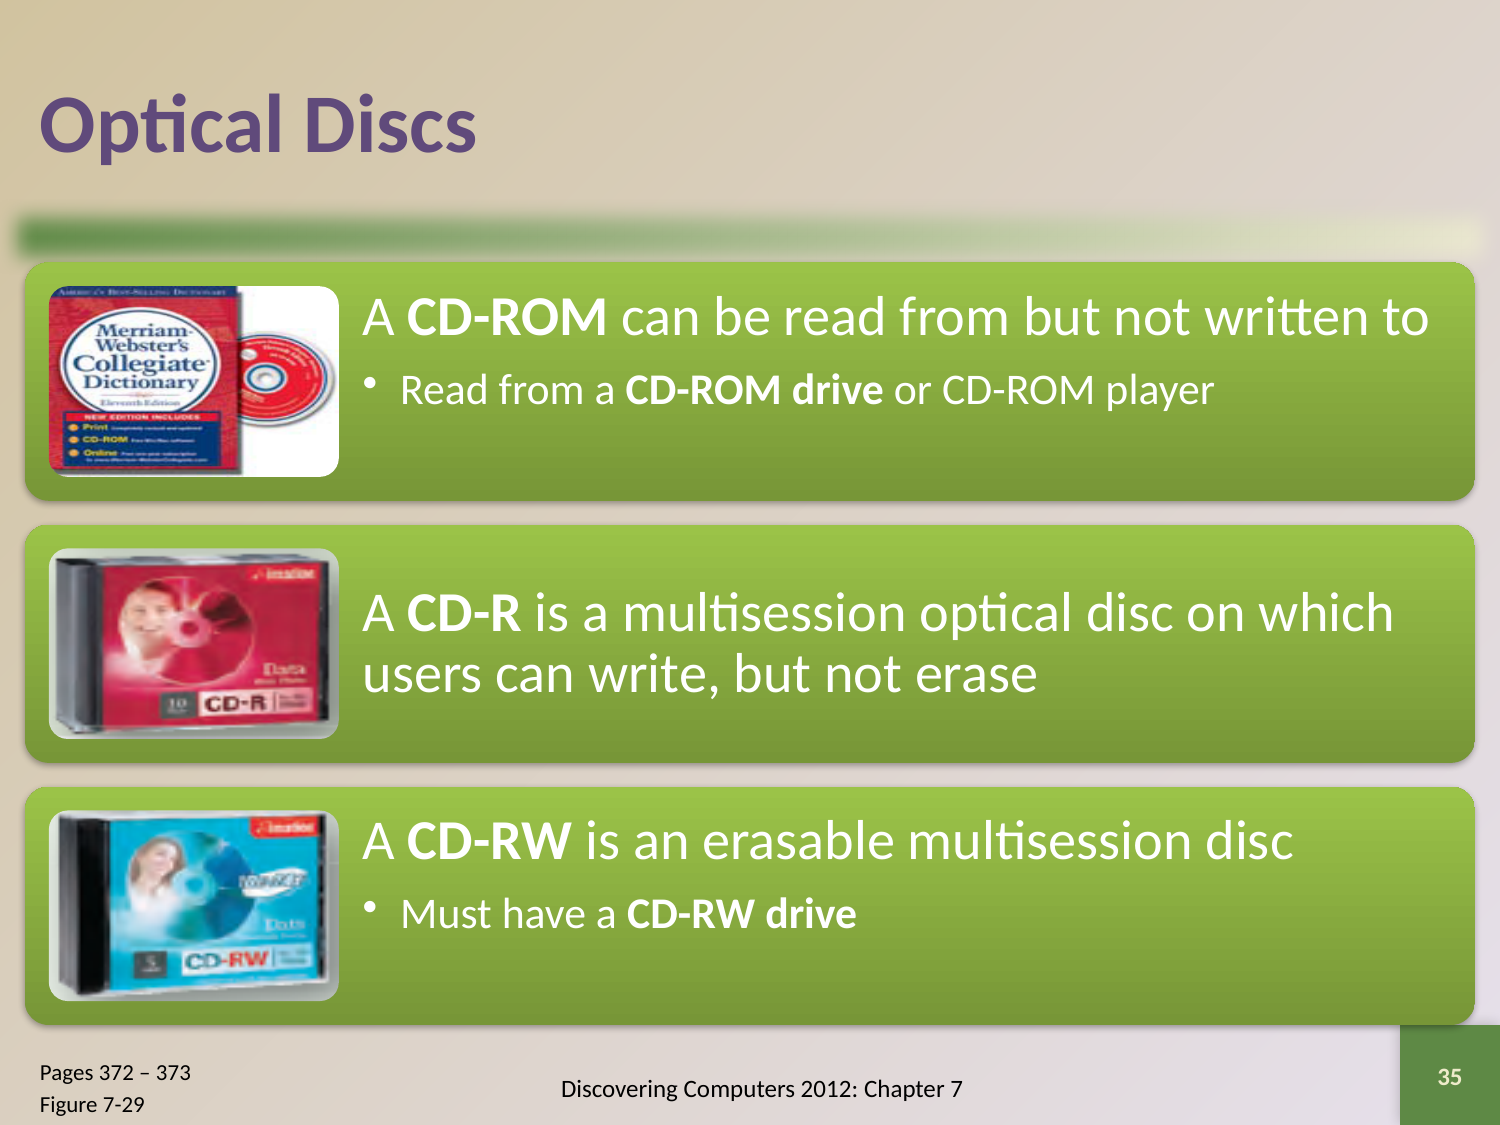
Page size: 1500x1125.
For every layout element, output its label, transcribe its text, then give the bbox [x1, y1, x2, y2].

title Optical Discs [24, 24, 1475, 213]
slide_number 35 [1400, 1025, 1500, 1125]
footer Discovering Computers 2012: Chapter 7 [450, 1050, 1075, 1125]
list Pages 372 – 373 Figure 7-29 [24, 1050, 300, 1125]
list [24, 262, 1476, 1026]
